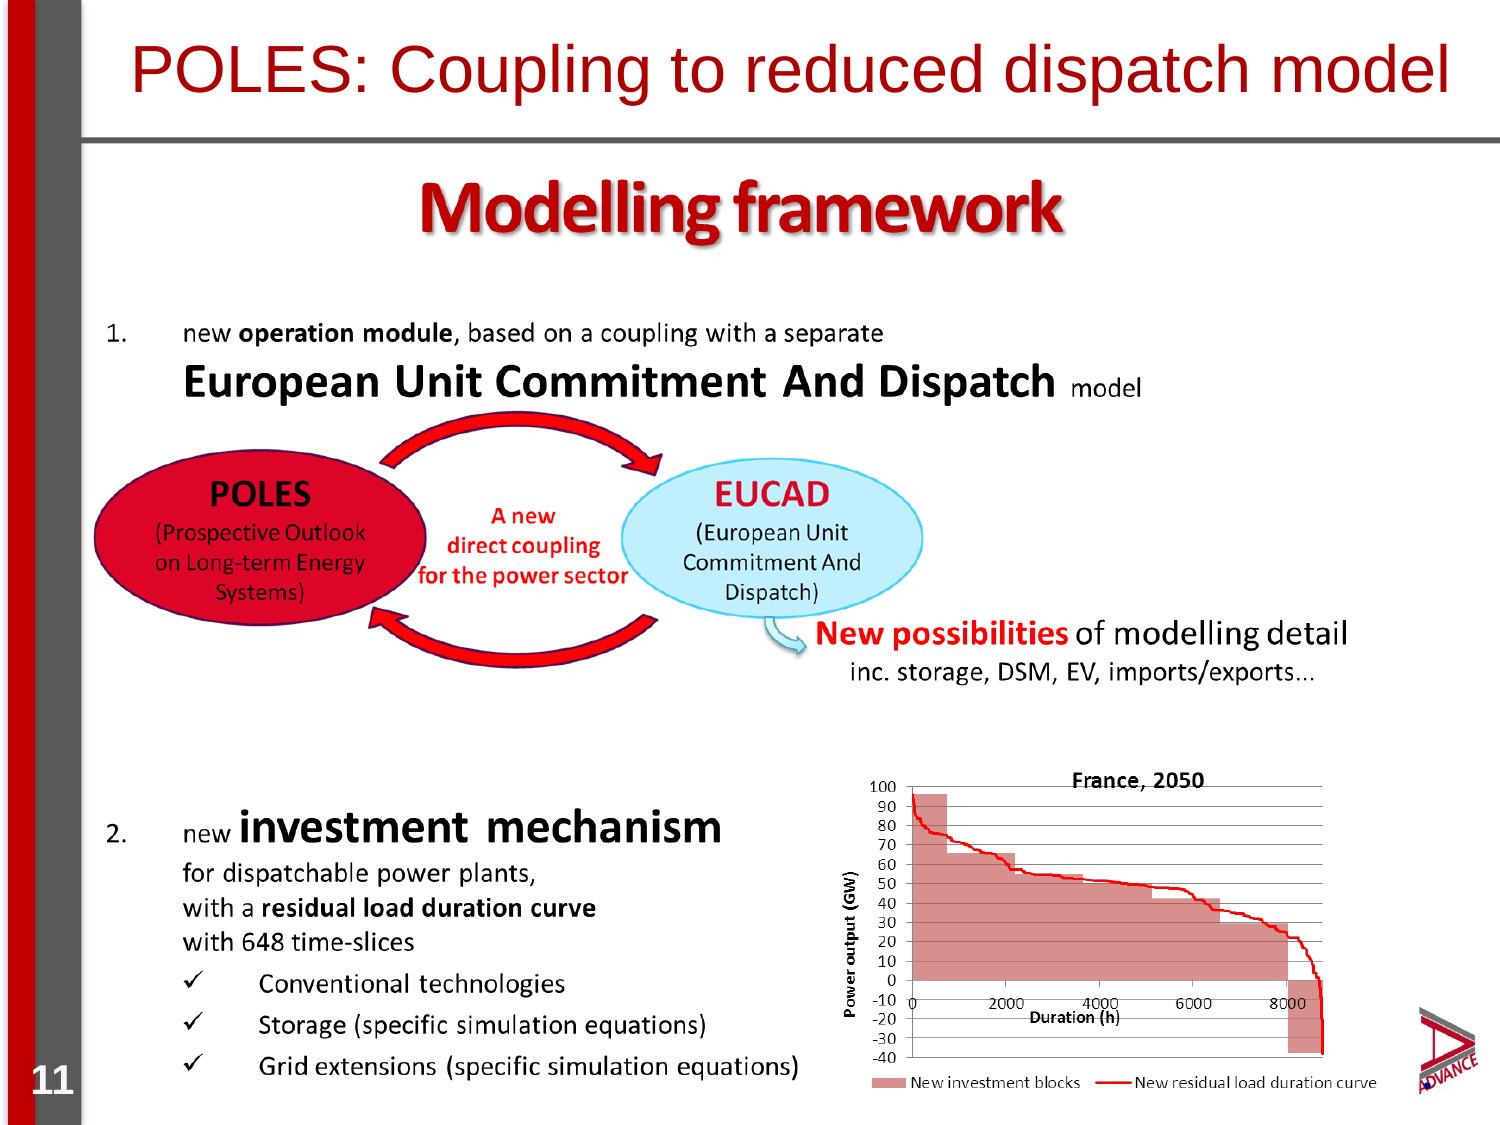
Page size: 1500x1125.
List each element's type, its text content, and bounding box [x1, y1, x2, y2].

picture [1418, 1005, 1480, 1064]
footer 11 [17, 1046, 124, 1125]
title POLES: Coupling to reduced dispatch model [123, 19, 1471, 138]
picture [88, 125, 1412, 1100]
text_box 11 [1410, 1064, 1492, 1108]
